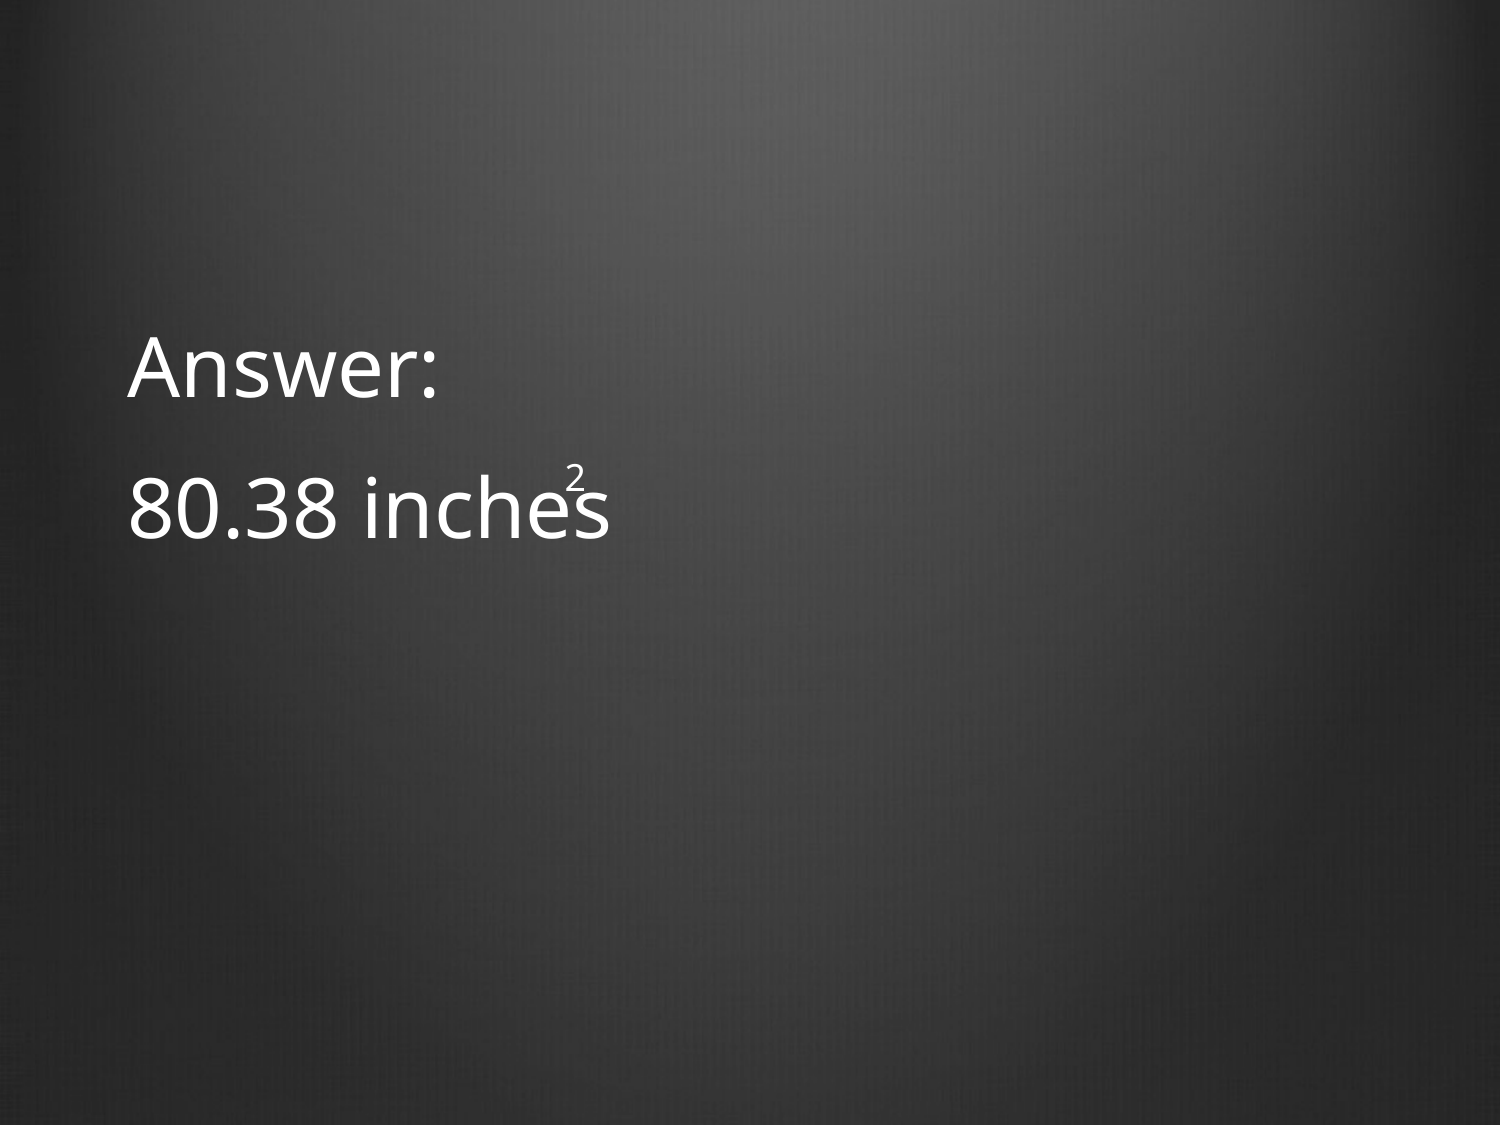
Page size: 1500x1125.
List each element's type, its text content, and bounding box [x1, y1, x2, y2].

text_box 2 [549, 446, 601, 507]
list Answer: 80.38 inches [112, 306, 1388, 1005]
